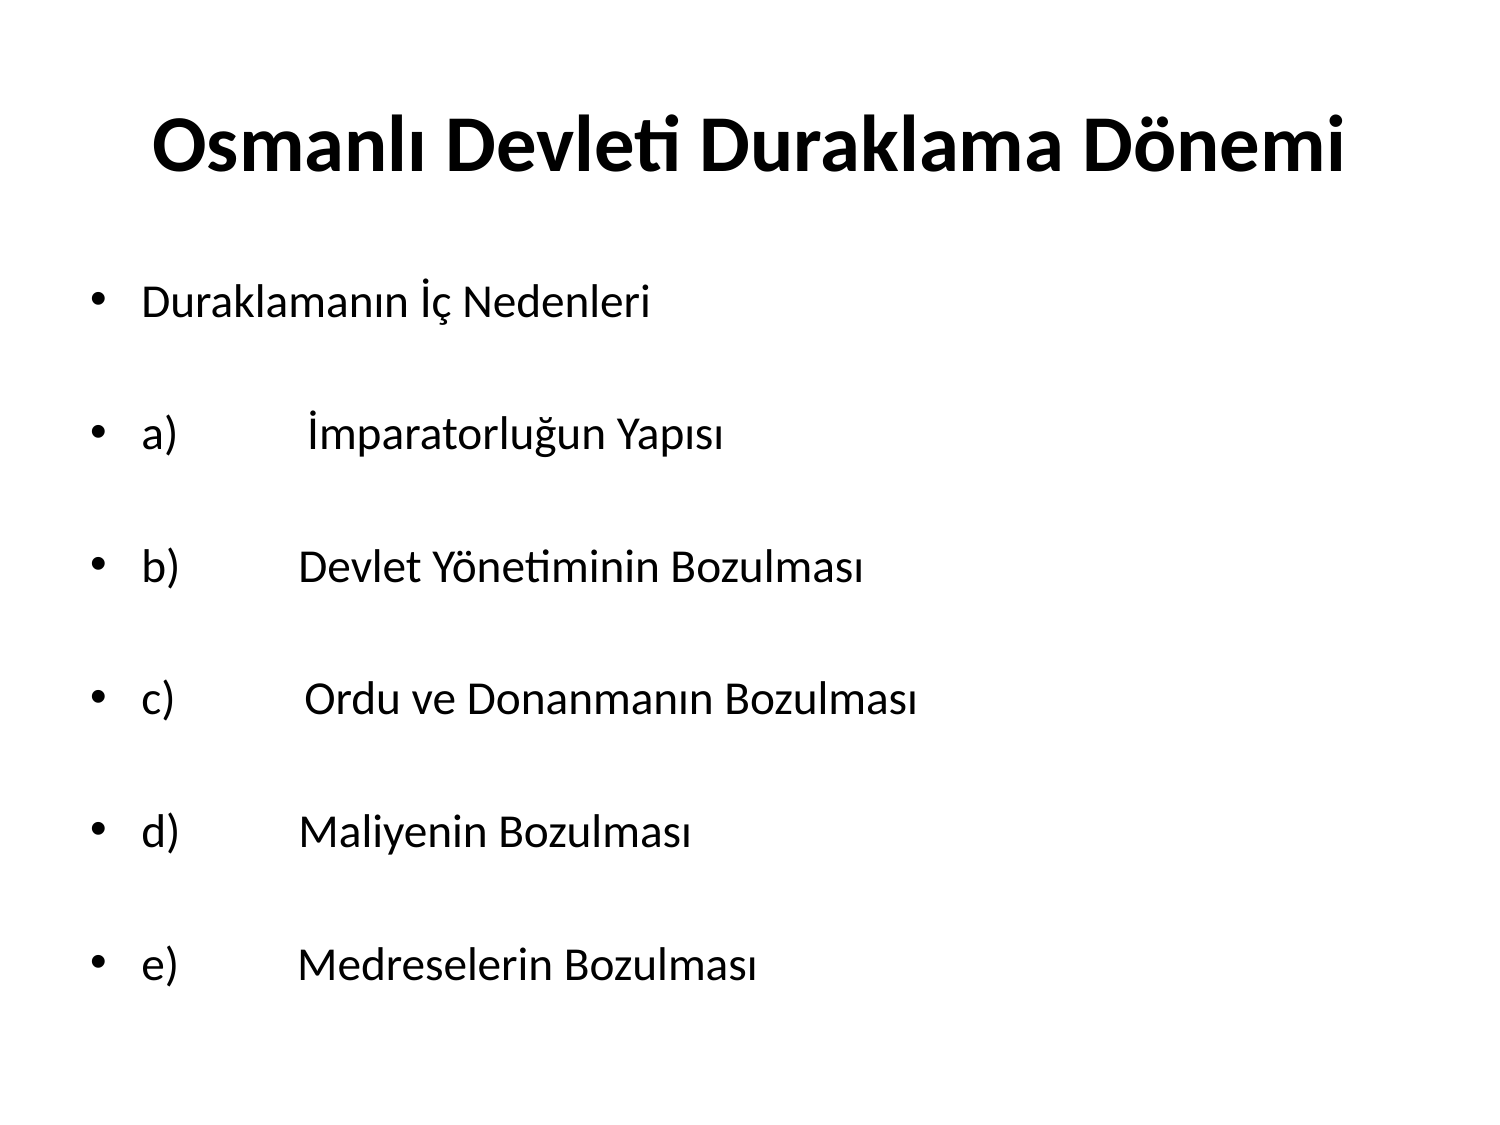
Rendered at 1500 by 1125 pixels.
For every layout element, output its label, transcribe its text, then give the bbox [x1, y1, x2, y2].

title Osmanlı Devleti Duraklama Dönemi [75, 45, 1425, 233]
list Duraklamanın İç Nedenleri a) İmparatorluğun Yapısı b) Devlet Yönetiminin Bozulması c) Ordu ve Donanmanın Bozulması d) Maliyenin Bozulması e) Medreselerin Bozulması [75, 262, 1425, 1005]
